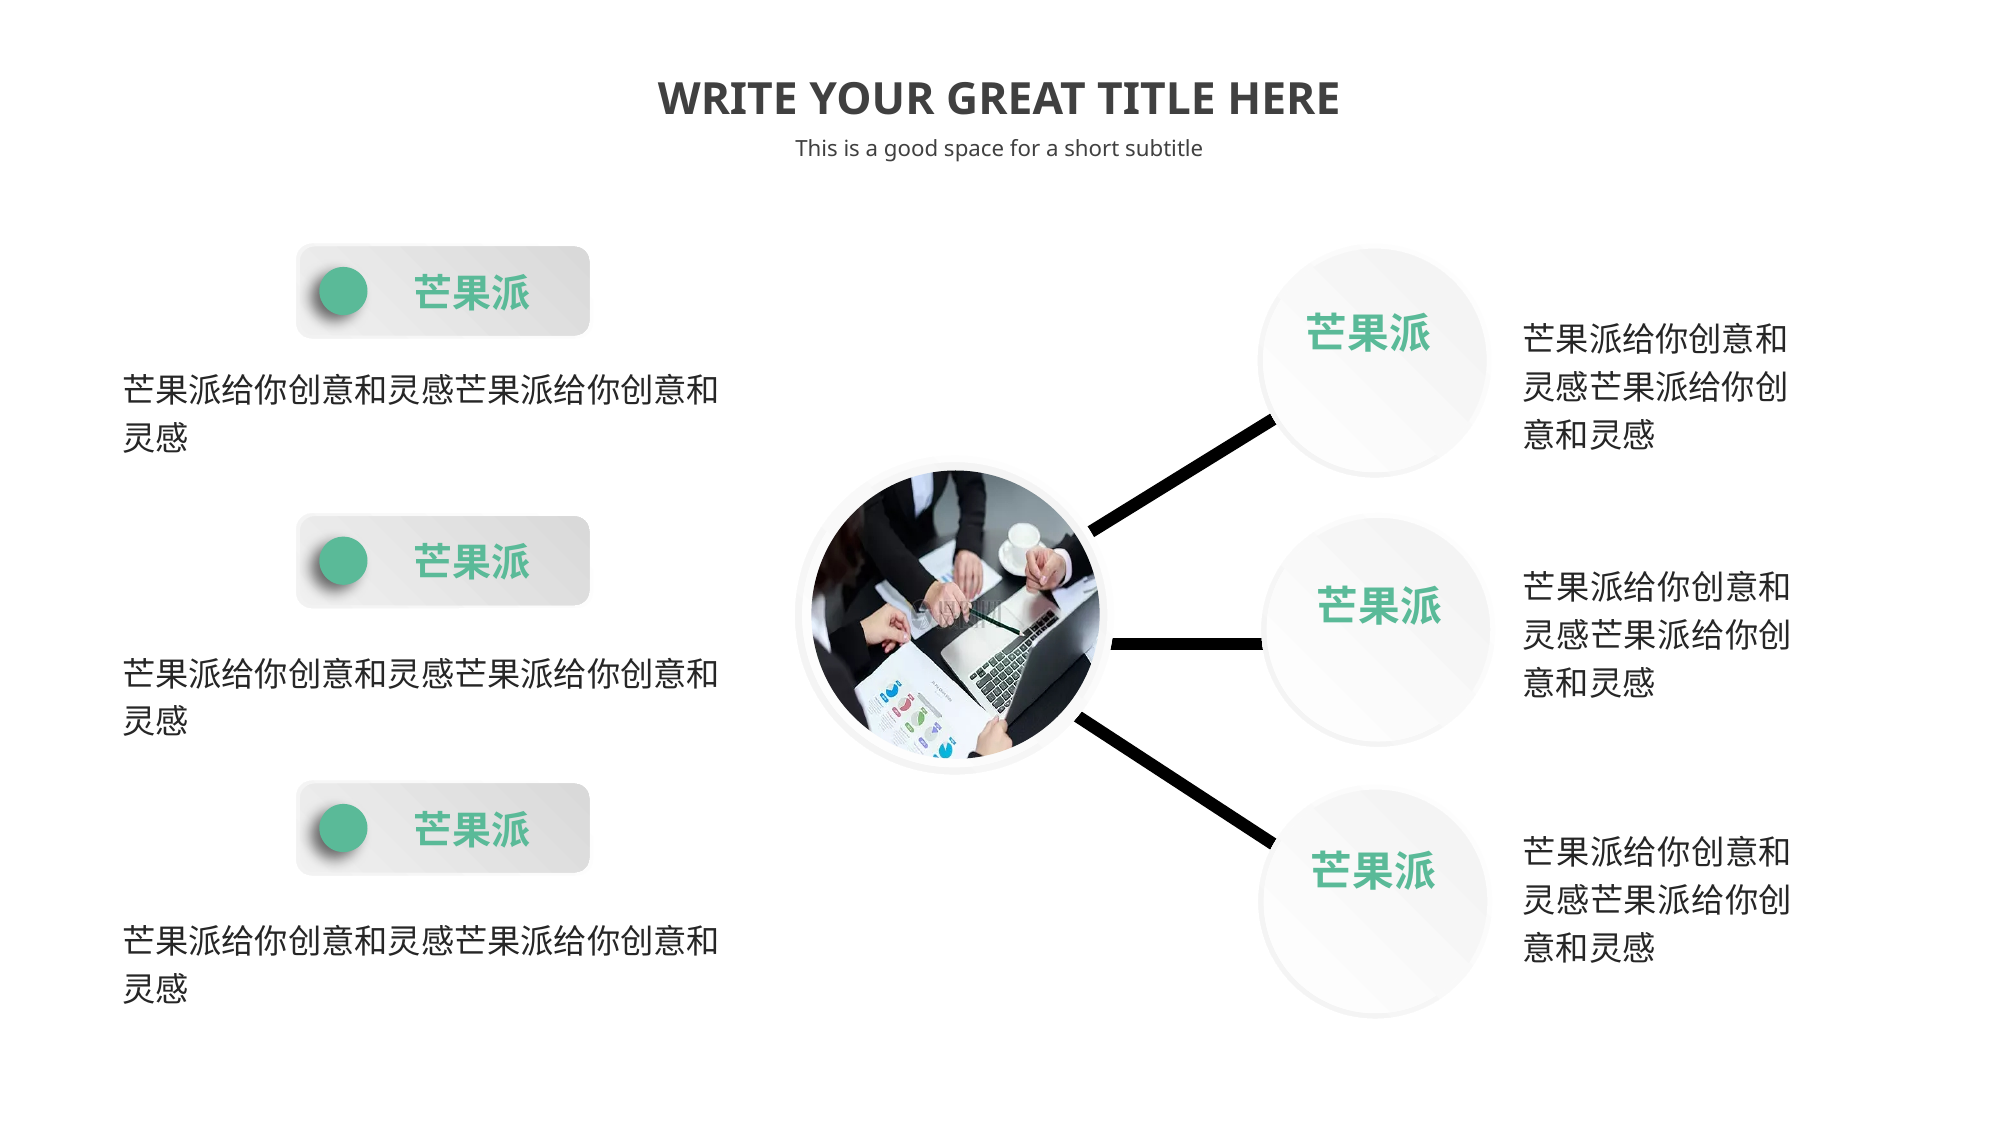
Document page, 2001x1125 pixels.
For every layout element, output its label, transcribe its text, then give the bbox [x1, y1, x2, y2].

text_box 芒果派给你创意和灵感芒果派给你创意和灵感 [1507, 816, 1808, 975]
text_box 芒果派给你创意和灵感芒果派给你创意和灵感 [1507, 551, 1808, 710]
text_box This is a good space for a short subtitle [780, 126, 1219, 168]
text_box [1255, 784, 1493, 1019]
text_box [296, 780, 594, 876]
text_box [1070, 356, 1375, 545]
text_box 芒果派给你创意和灵感芒果派给你创意和灵感 [1507, 303, 1808, 462]
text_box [795, 455, 1115, 775]
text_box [1070, 711, 1367, 905]
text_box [296, 513, 594, 609]
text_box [1261, 512, 1496, 747]
text_box 芒果派给你创意和灵感芒果派给你创意和灵感 [107, 353, 754, 465]
text_box 芒果派给你创意和灵感芒果派给你创意和灵感 [107, 637, 754, 748]
text_box 芒果派给你创意和灵感芒果派给你创意和灵感 [107, 905, 754, 1016]
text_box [296, 243, 594, 339]
text_box WRITE YOUR GREAT TITLE HERE [642, 63, 1357, 132]
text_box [1252, 243, 1492, 478]
